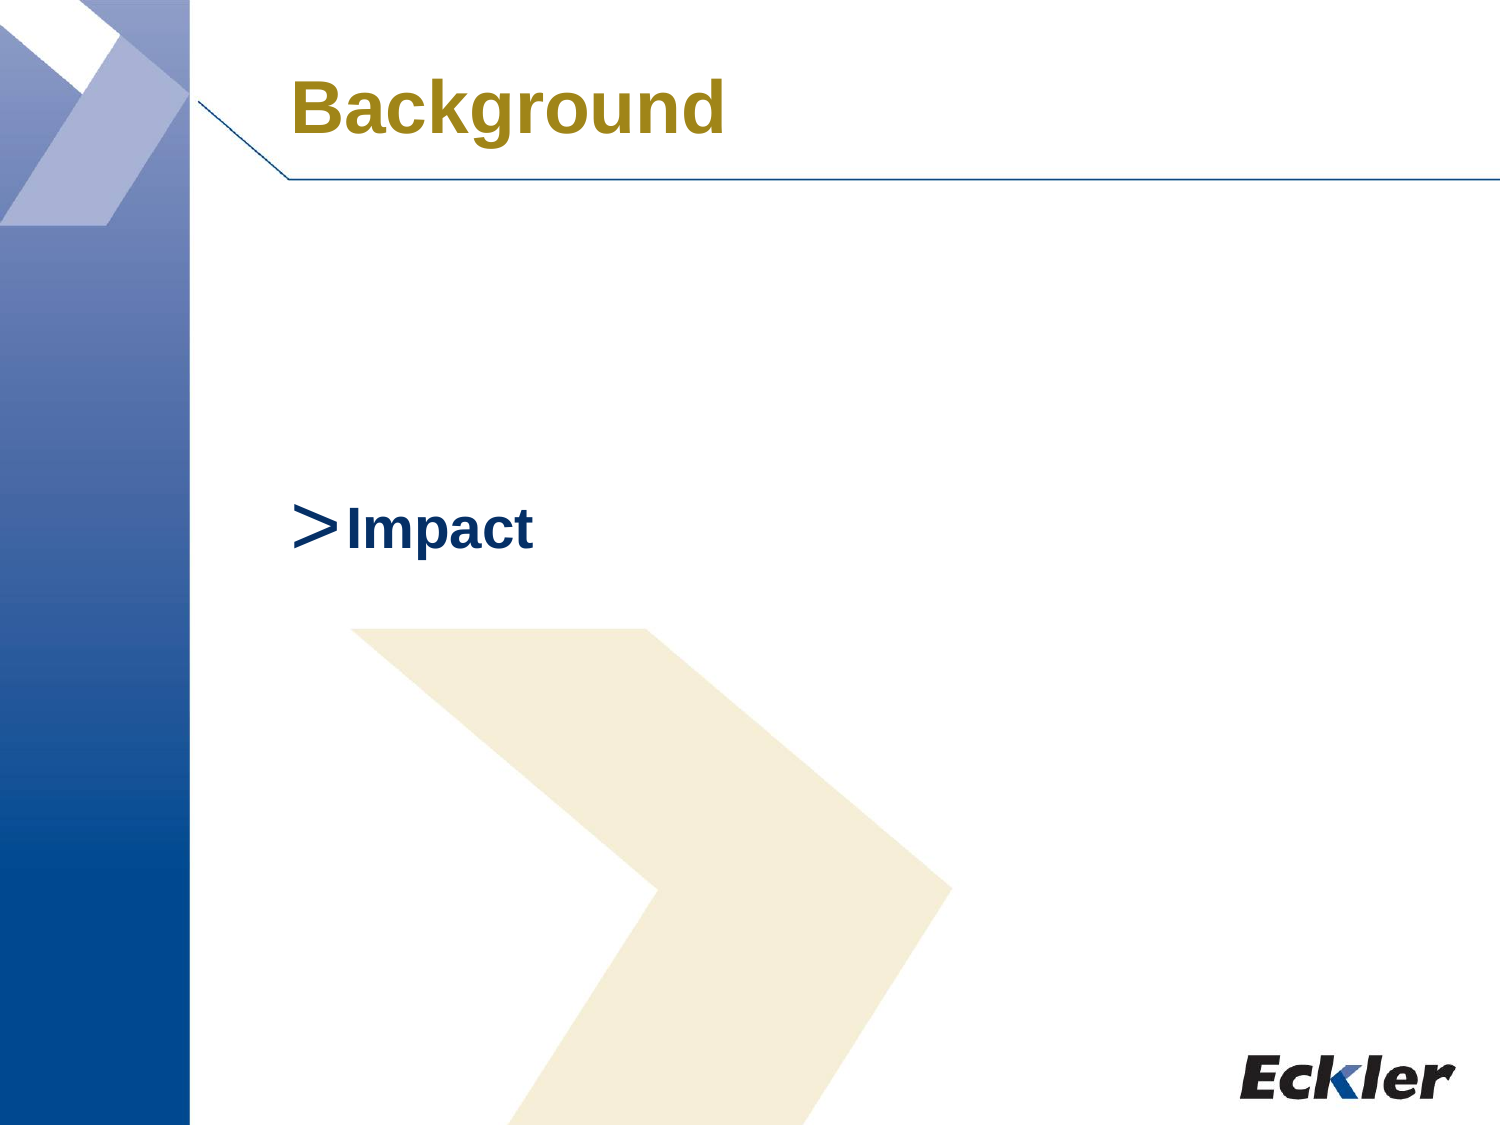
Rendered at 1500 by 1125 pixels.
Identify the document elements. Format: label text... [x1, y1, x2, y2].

list Impact [275, 237, 1447, 1059]
title Background [275, 20, 1413, 188]
picture [0, 0, 1500, 1125]
